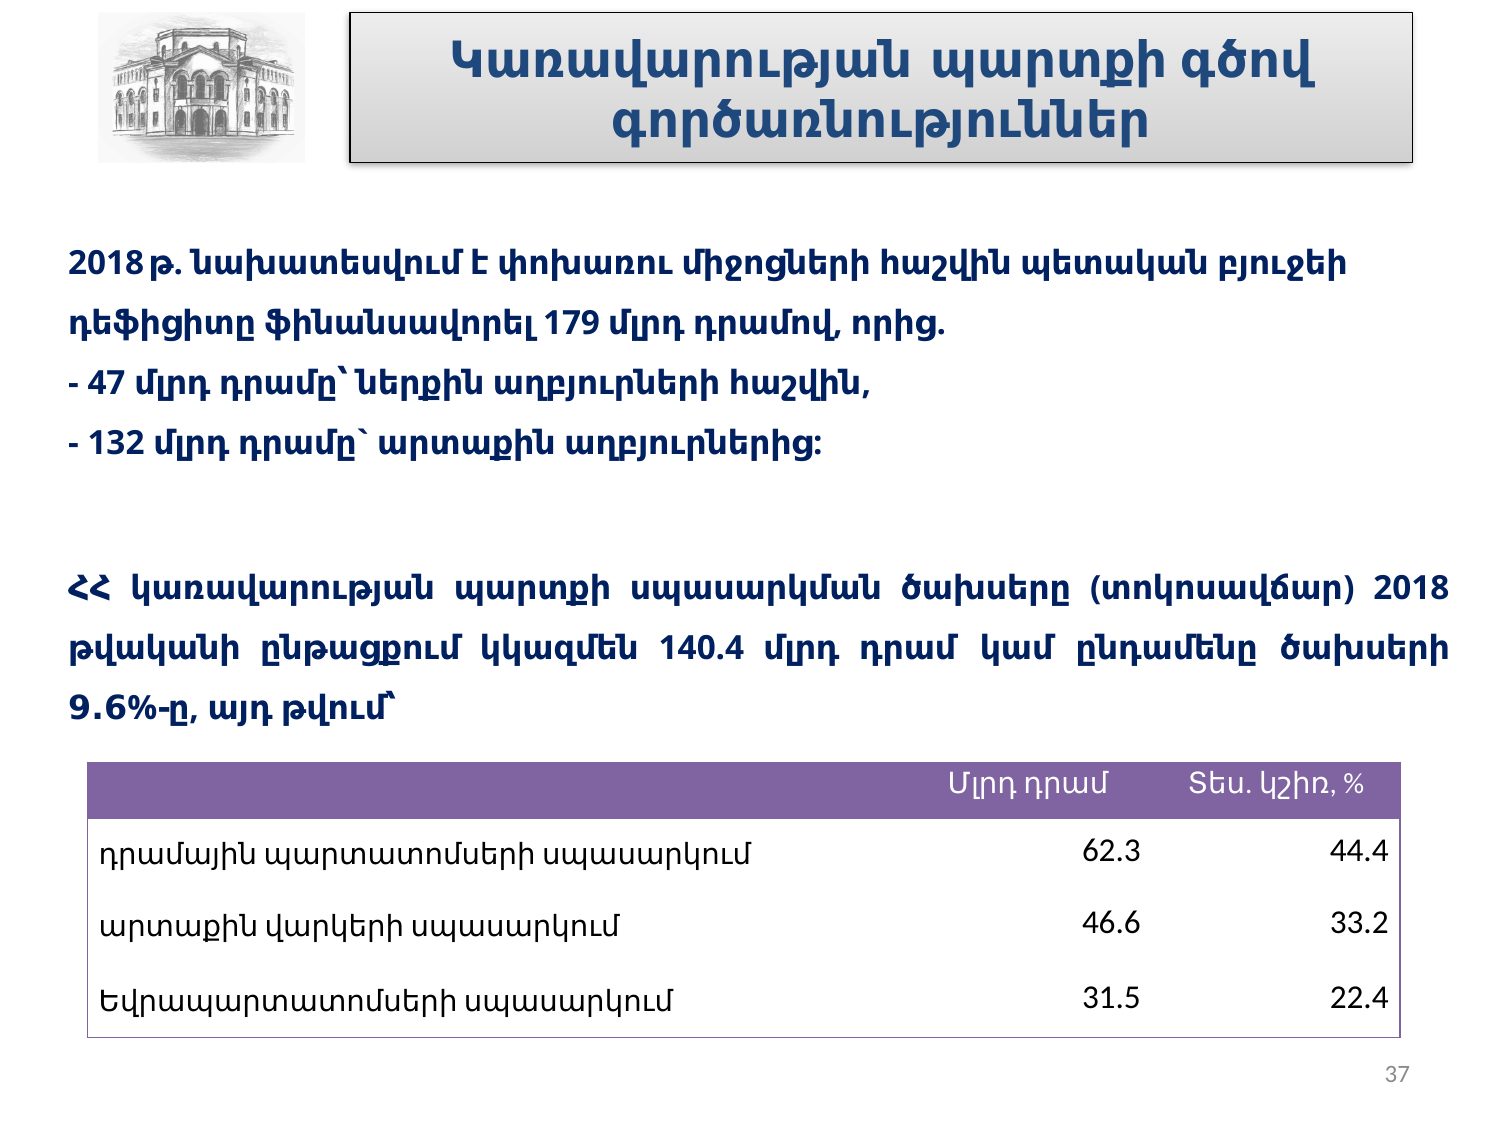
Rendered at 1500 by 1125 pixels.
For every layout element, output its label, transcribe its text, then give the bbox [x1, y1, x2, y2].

table_cell Եվրապարտատոմսերի սպասարկում [88, 962, 904, 1037]
table_cell 44.4 [1152, 819, 1399, 887]
table_cell 62.3 [904, 819, 1152, 887]
table_cell դրամային պարտատոմսերի սպասարկում [88, 819, 904, 887]
table_cell 22.4 [1152, 962, 1399, 1037]
text_box ՀՀ կառավարության պարտքի սպասարկման ծախսերը (տոկոսավճար) 2018 թվականի ընթացքում կկազմեն 140.4 մլրդ դրամ կամ ընդամենը ծախսերի 9.6%-ը, այդ թվում՝ [53, 538, 1466, 734]
picture [98, 12, 305, 163]
text_box Կառավարության պարտքի գծով գործառնություններ [349, 12, 1413, 163]
table_cell 33.2 [1152, 887, 1399, 962]
table_header Մլրդ դրամ [904, 763, 1152, 819]
table_cell 46.6 [904, 887, 1152, 962]
slide_number 37 [1074, 1042, 1425, 1103]
table_header [88, 763, 904, 819]
table_cell արտաքին վարկերի սպասարկում [88, 887, 904, 962]
table_cell 31.5 [904, 962, 1152, 1037]
table_header Տես. կշիռ, % [1152, 763, 1399, 819]
title 2018թ. նախատեսվում է փոխառու միջոցների հաշվին պետական բյուջեի դեֆիցիտը ֆինանսավորել 179 մլրդ դրամով, որից. - 47 մլրդ դրամը՝ ներքին աղբյուրների հաշվին, - 132 մլրդ դրամը` արտաքին աղբյուրներից: [53, 213, 1466, 469]
